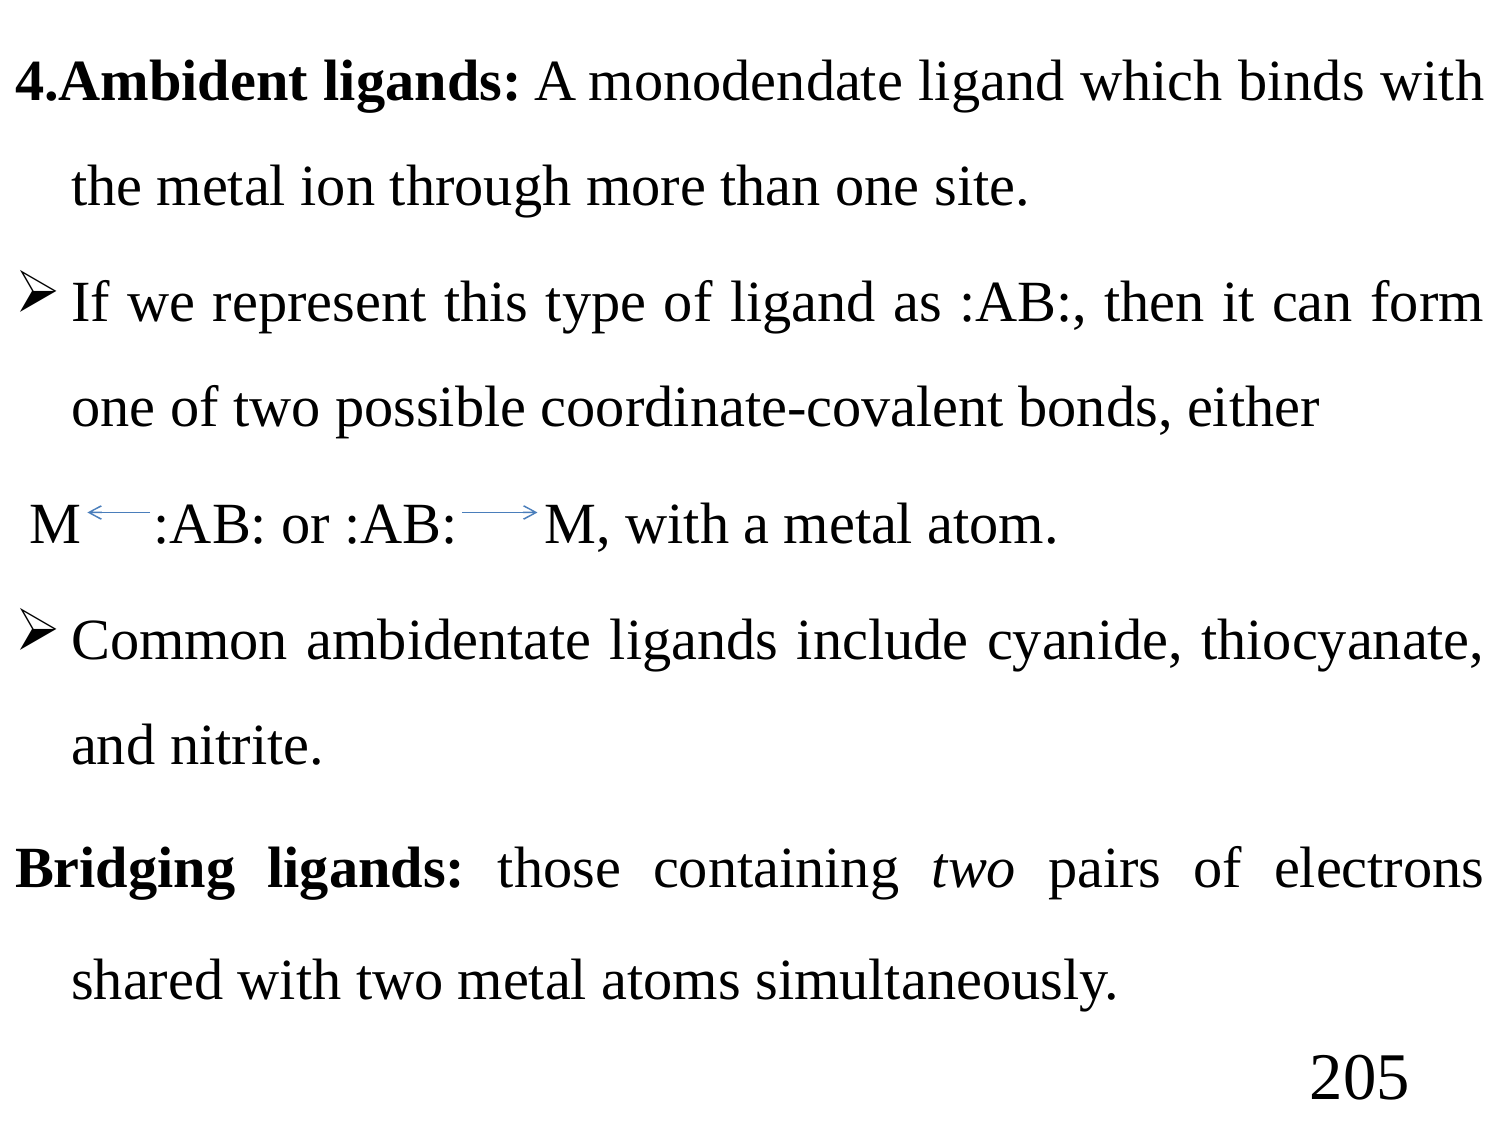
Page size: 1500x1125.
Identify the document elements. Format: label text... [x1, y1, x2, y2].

slide_number 205 [1074, 1042, 1425, 1103]
list 4.Ambident ligands: A monodendate ligand which binds with the metal ion through more than one site. If we represent this type of ligand as :AB:, then it can form one of two possible coordinate-covalent bonds, either M :AB: or :AB: M, with a metal atom. Common ambidentate ligands include cyanide, thiocyanate, and nitrite. Bridging ligands: those containing two pairs of electrons shared with two metal atoms simultaneously. [0, 0, 1500, 1125]
